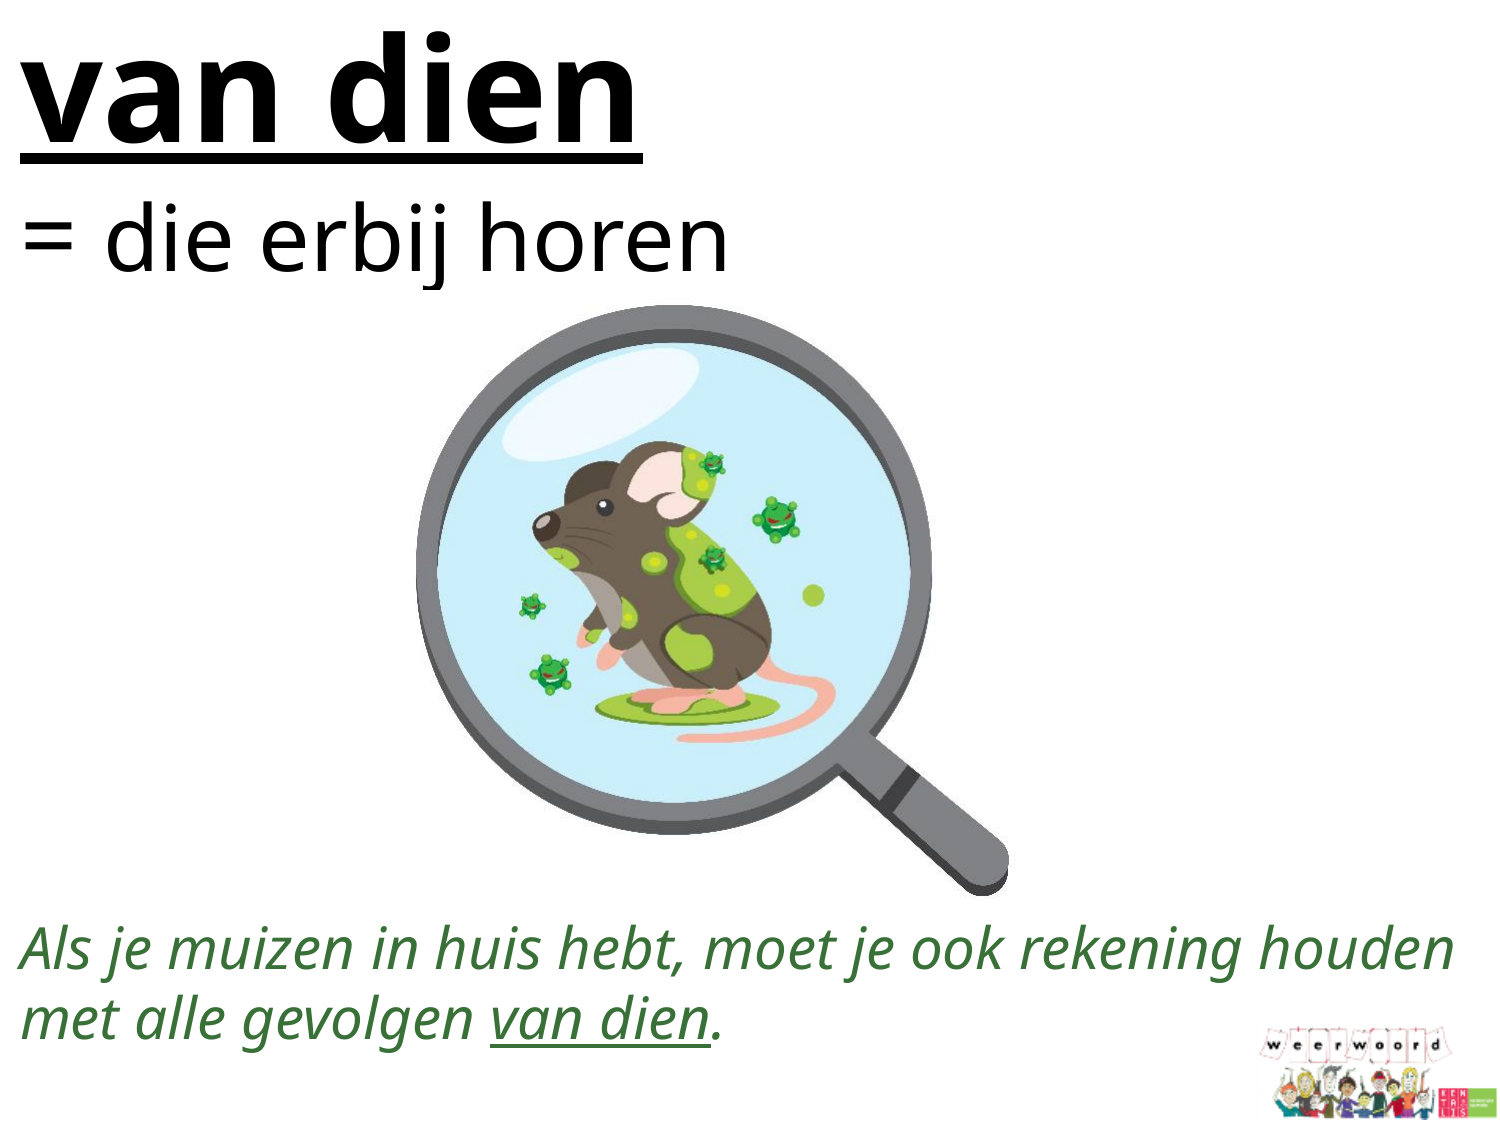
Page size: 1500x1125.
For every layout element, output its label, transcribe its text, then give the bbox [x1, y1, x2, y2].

picture [407, 290, 1028, 903]
text_box van dien = die erbij horen Als je muizen in huis hebt, moet je ook rekening houden met alle gevolgen van dien. [5, 0, 1500, 1059]
picture [1257, 1024, 1500, 1121]
